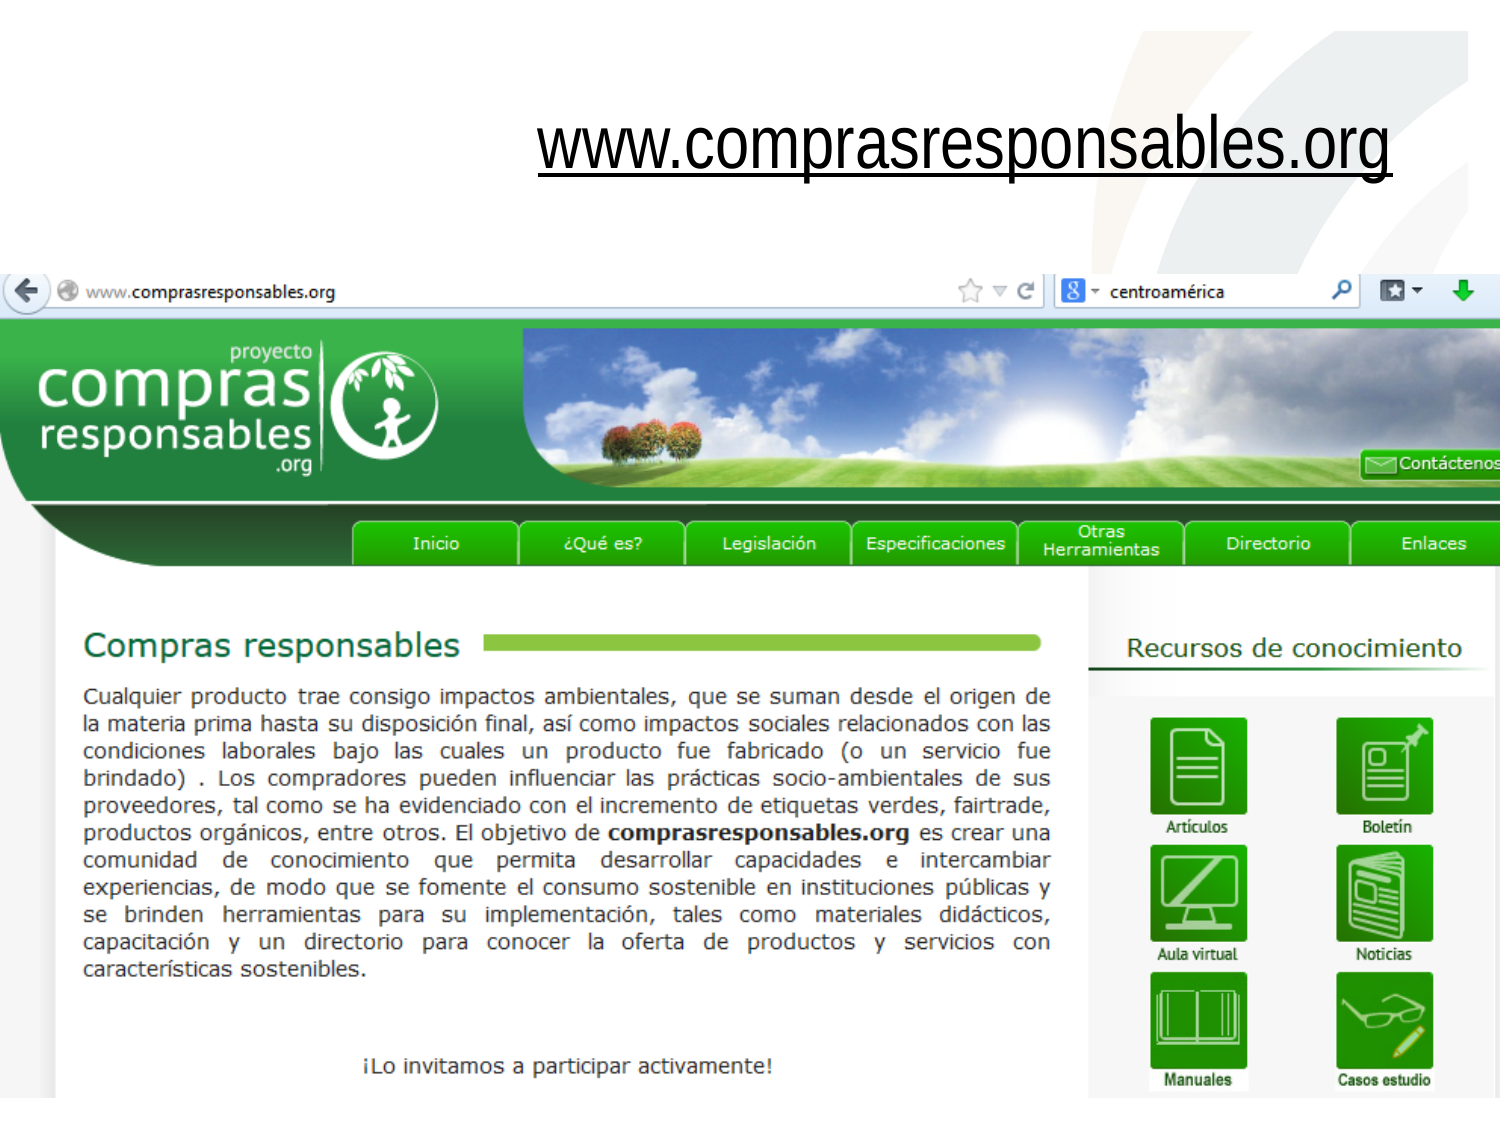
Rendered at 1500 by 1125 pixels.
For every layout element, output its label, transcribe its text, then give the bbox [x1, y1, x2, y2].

title www.comprasresponsables.org [74, 44, 1426, 233]
picture [0, 0, 1500, 1125]
